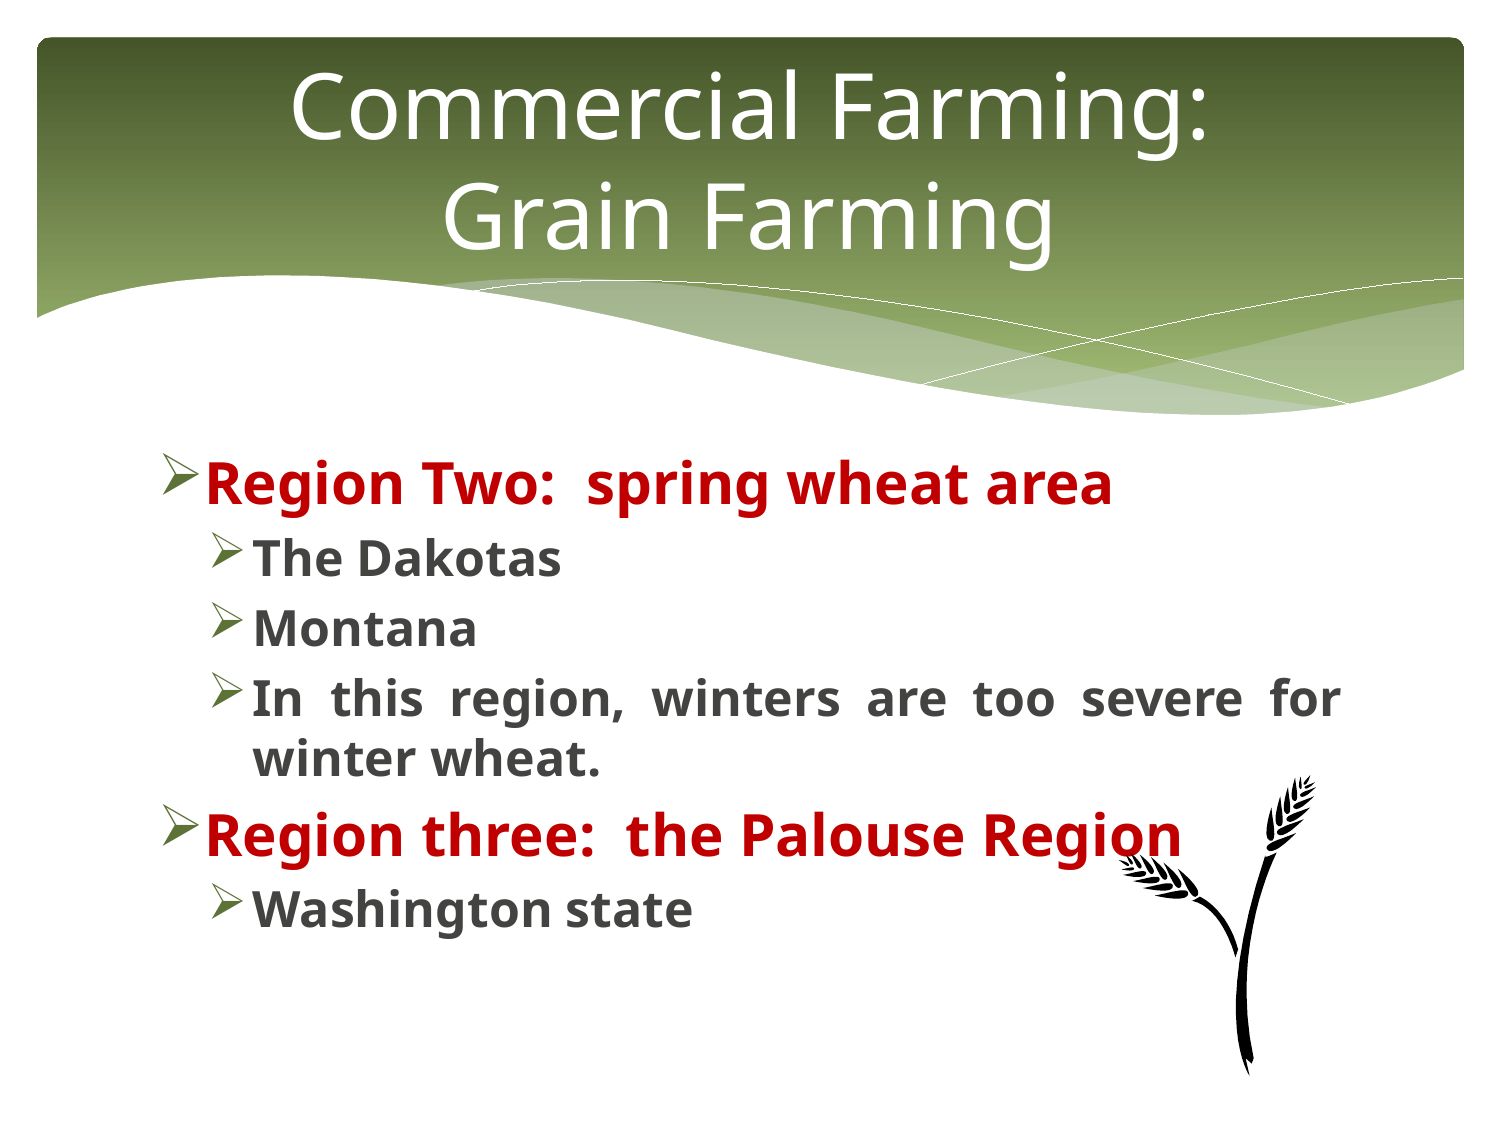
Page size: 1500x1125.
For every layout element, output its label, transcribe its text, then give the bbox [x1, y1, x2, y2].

title Commercial Farming: Grain Farming [74, 55, 1426, 262]
list Region Two: spring wheat area The Dakotas Montana In this region, winters are too severe for winter wheat. Region three: the Palouse Region Washington state [142, 438, 1359, 1006]
picture [1118, 774, 1317, 1076]
